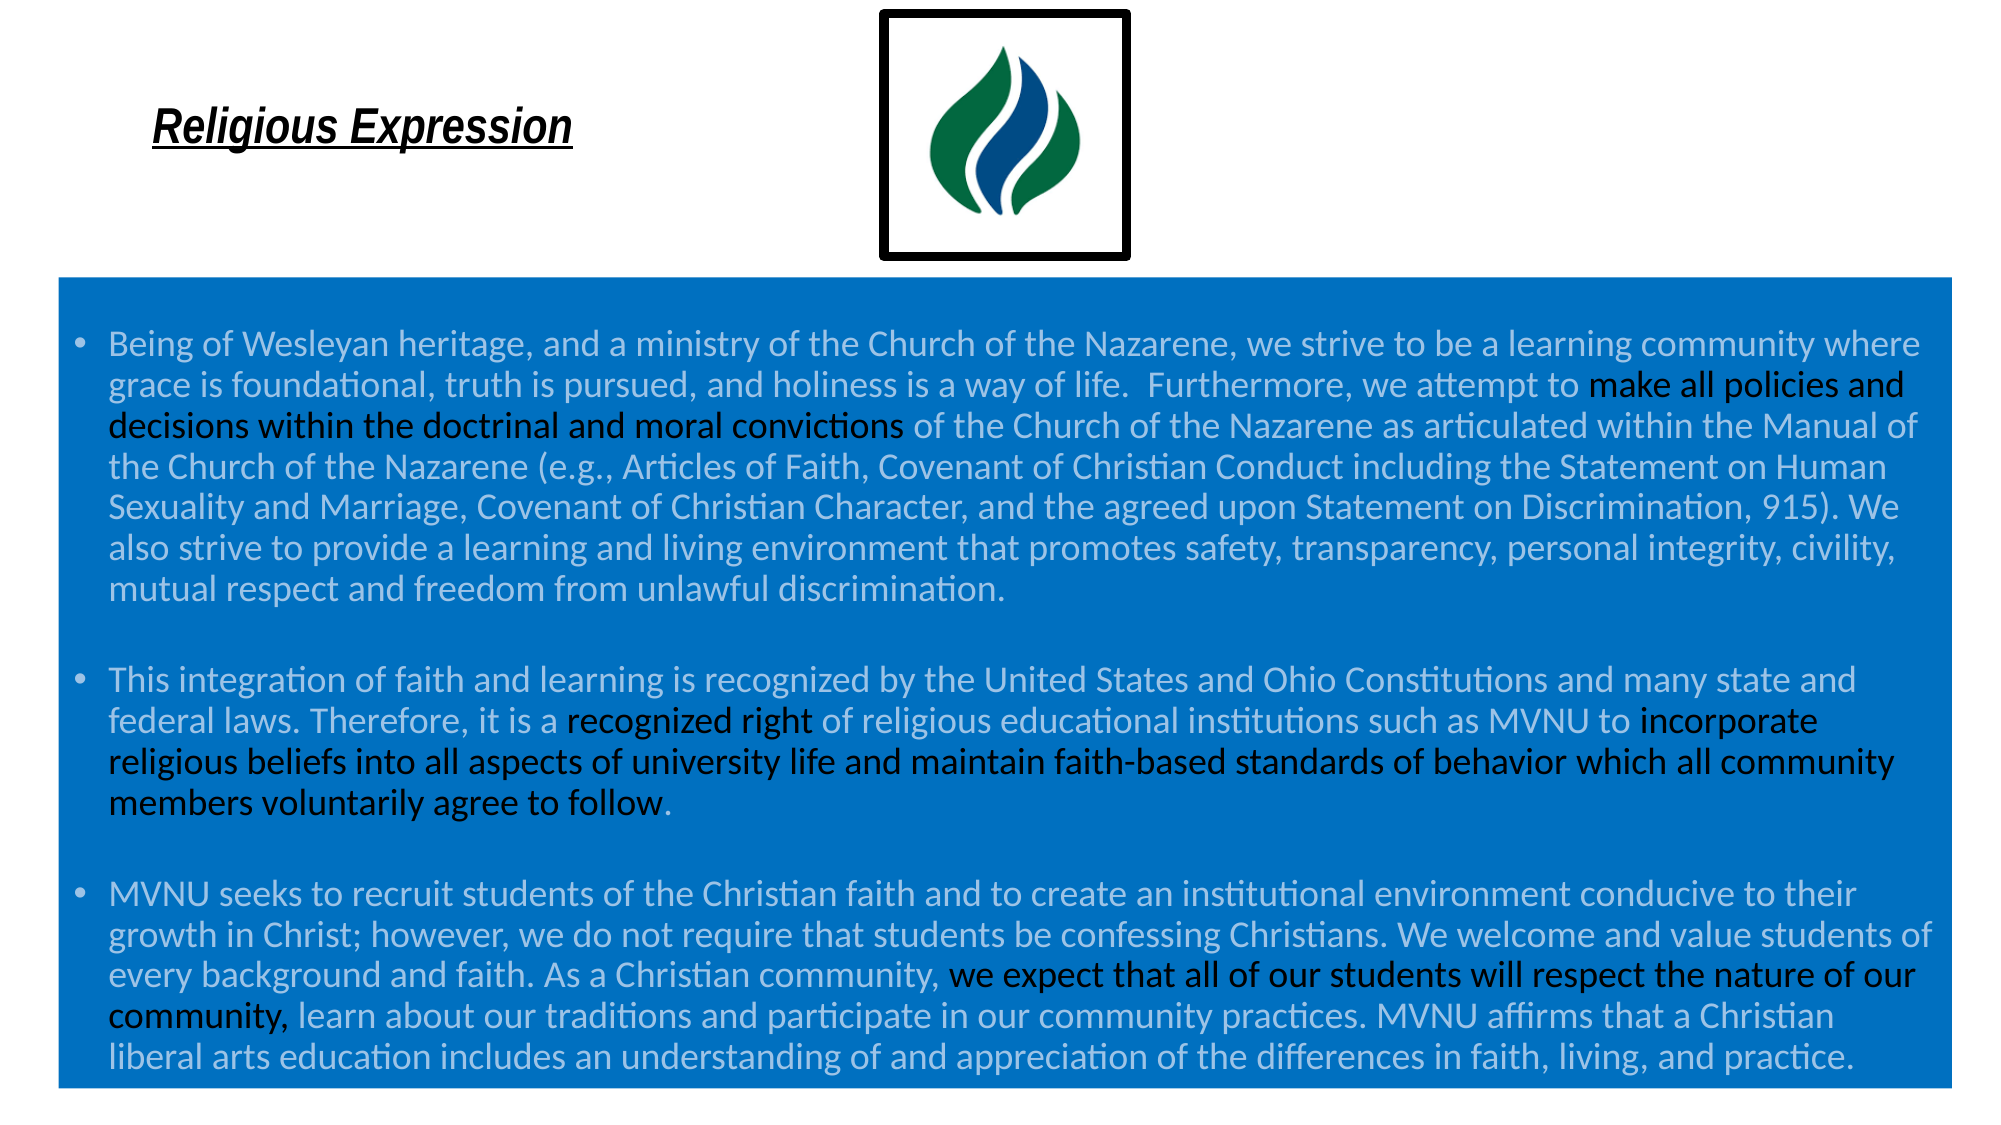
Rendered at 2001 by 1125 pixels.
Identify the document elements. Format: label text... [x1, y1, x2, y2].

title Religious Expression Who We Are and What We Believe [137, 36, 1863, 277]
list Being of Wesleyan heritage, and a ministry of the Church of the Nazarene, we strive to be a learning community where grace is foundational, truth is pursued, and holiness is a way of life. Furthermore, we attempt to make all policies and decisions within the doctrinal and moral convictions of the Church of the Nazarene as articulated within the Manual of the Church of the Nazarene (e.g., Articles of Faith, Covenant of Christian Conduct including the Statement on Human Sexuality and Marriage, Covenant of Christian Character, and the agreed upon Statement on Discrimination, 915). We also strive to provide a learning and living environment that promotes safety, transparency, personal integrity, civility, mutual respect and freedom from unlawful discrimination. This integration of faith and learning is recognized by the United States and Ohio Constitutions and many state and federal laws. Therefore, it is a recognized right of religious educational institutions such as MVNU to incorporate religious beliefs into all aspects of university life and maintain faith-based standards of behavior which all community members voluntarily agree to follow. MVNU seeks to recruit students of the Christian faith and to create an institutional environment conducive to their growth in Christ; however, we do not require that students be confessing Christians. We welcome and value students of every background and faith. As a Christian community, we expect that all of our students will respect the nature of our community, learn about our traditions and participate in our community practices. MVNU affirms that a Christian liberal arts education includes an understanding of and appreciation of the differences in faith, living, and practice. [58, 277, 1952, 1089]
picture [888, 18, 1122, 252]
